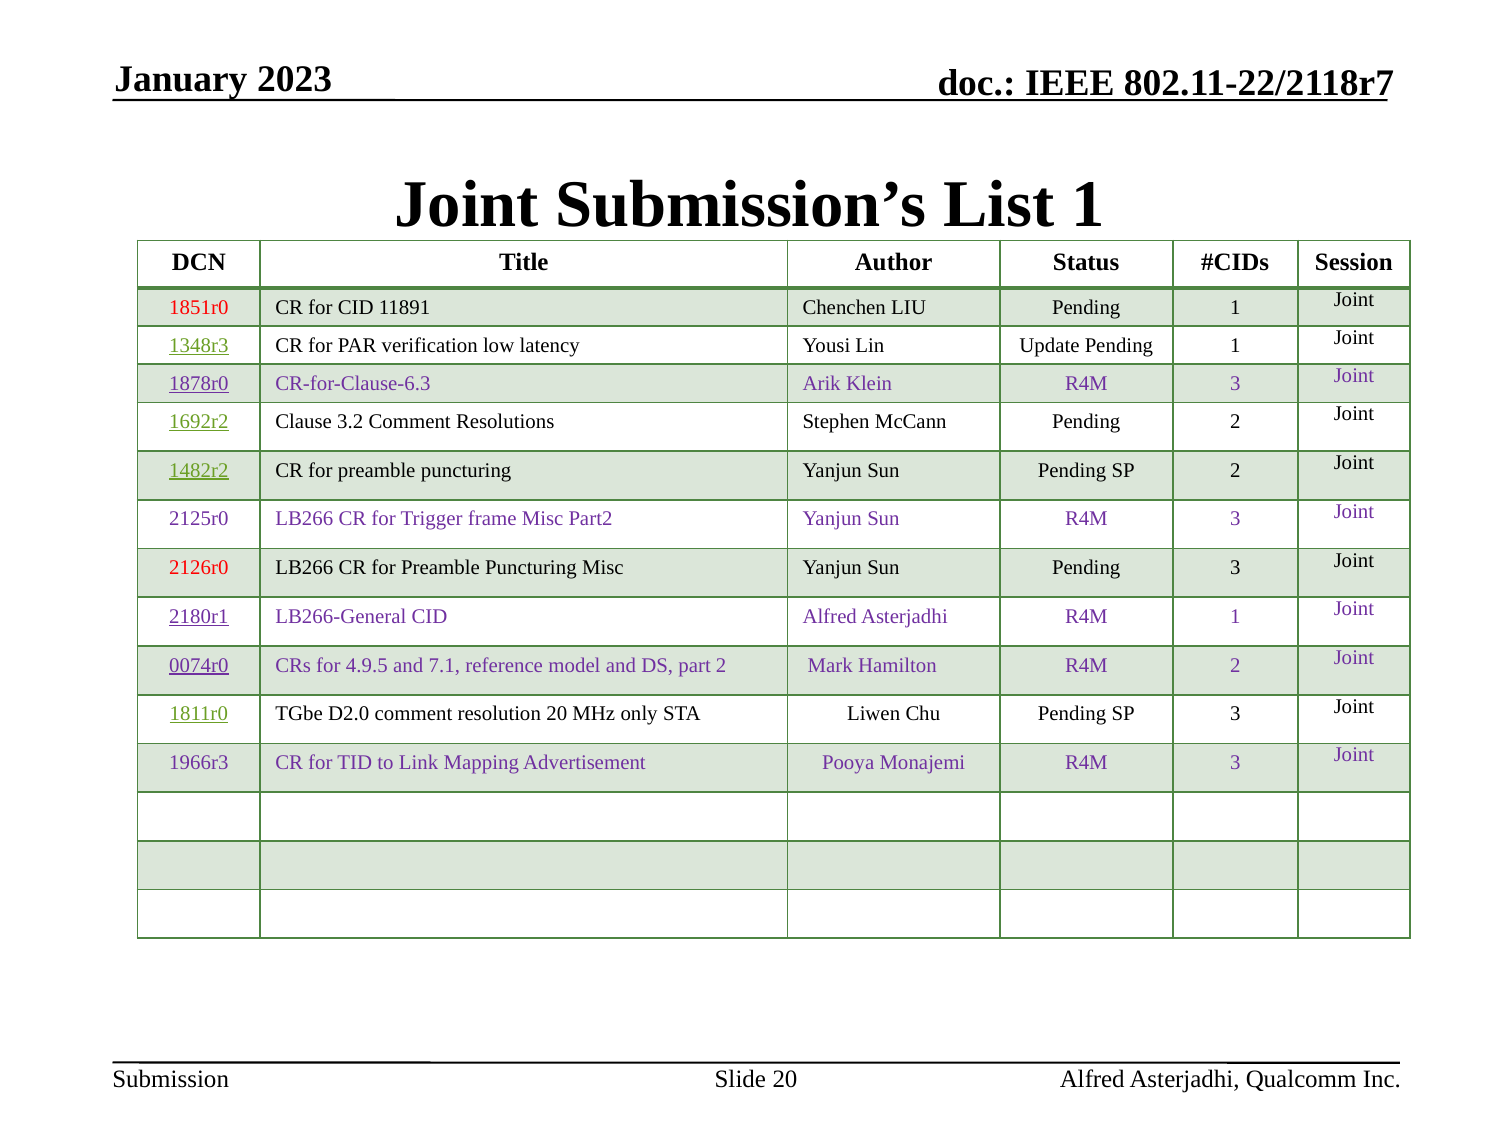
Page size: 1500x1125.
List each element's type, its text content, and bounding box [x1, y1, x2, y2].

table_cell Joint [1299, 647, 1409, 694]
table_cell [788, 793, 999, 840]
table_cell 1 [1174, 327, 1297, 363]
table_cell [788, 890, 999, 937]
table_cell Pending SP [1001, 696, 1172, 743]
table_cell 2 [1174, 452, 1297, 499]
table_cell [261, 793, 787, 840]
table_cell 3 [1174, 501, 1297, 548]
table_cell [138, 842, 259, 889]
table_cell Yousi Lin [788, 327, 999, 363]
table_cell CR for CID 11891 [261, 290, 787, 325]
table_cell [261, 842, 787, 889]
table_cell Yanjun Sun [788, 501, 999, 548]
table_cell R4M [1001, 365, 1172, 402]
table_header Author [788, 241, 999, 286]
table_cell 1482r2 [138, 452, 259, 499]
table_cell Joint [1299, 327, 1409, 363]
footer Alfred Asterjadhi, Qualcomm Inc. [878, 1061, 1402, 1093]
table_cell 2 [1174, 647, 1297, 694]
table_cell 1348r3 [138, 327, 259, 363]
table_header DCN [138, 241, 259, 286]
table_cell Joint [1299, 290, 1409, 325]
table_cell Joint [1299, 403, 1409, 450]
table_cell [1174, 842, 1297, 889]
table_cell [1299, 842, 1409, 889]
table_cell 0074r0 [138, 647, 259, 694]
table_cell Joint [1299, 598, 1409, 645]
table_header Title [261, 241, 787, 286]
table_cell Joint [1299, 501, 1409, 548]
table_cell Update Pending [1001, 327, 1172, 363]
table_cell Pooya Monajemi [788, 744, 999, 791]
table_cell Yanjun Sun [788, 549, 999, 596]
table_cell Joint [1299, 744, 1409, 791]
table_cell [1299, 793, 1409, 840]
table_cell Joint [1299, 452, 1409, 499]
table_cell CRs for 4.9.5 and 7.1, reference model and DS, part 2 [261, 647, 787, 694]
table_cell CR for TID to Link Mapping Advertisement [261, 744, 787, 791]
table_cell [138, 793, 259, 840]
table_header Status [1001, 241, 1172, 286]
table_cell LB266-General CID [261, 598, 787, 645]
table_cell CR-for-Clause-6.3 [261, 365, 787, 402]
table_cell 1 [1174, 290, 1297, 325]
table_cell [788, 842, 999, 889]
table_cell R4M [1001, 744, 1172, 791]
table_cell Joint [1299, 365, 1409, 402]
table_header Session [1299, 241, 1409, 286]
table_cell Alfred Asterjadhi [788, 598, 999, 645]
table_cell Stephen McCann [788, 403, 999, 450]
table_cell 2126r0 [138, 549, 259, 596]
table_cell [1001, 890, 1172, 937]
table_cell [1299, 890, 1409, 937]
table_cell 2 [1174, 403, 1297, 450]
table_cell CR for PAR verification low latency [261, 327, 787, 363]
table_cell Pending SP [1001, 452, 1172, 499]
table_cell Pending [1001, 290, 1172, 325]
table_cell 1 [1174, 598, 1297, 645]
table_cell Clause 3.2 Comment Resolutions [261, 403, 787, 450]
table_cell [138, 890, 259, 937]
table_cell R4M [1001, 501, 1172, 548]
table_cell TGbe D2.0 comment resolution 20 MHz only STA [261, 696, 787, 743]
table_cell 1692r2 [138, 403, 259, 450]
table_cell 3 [1174, 365, 1297, 402]
table_cell 1811r0 [138, 696, 259, 743]
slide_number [114, 54, 423, 100]
table_cell 1851r0 [138, 290, 259, 325]
table_cell R4M [1001, 598, 1172, 645]
table_cell 2125r0 [138, 501, 259, 548]
table_cell [1001, 842, 1172, 889]
table_cell Joint [1299, 549, 1409, 596]
title Joint Submission’s List 1 [112, 112, 1388, 288]
table_cell LB266 CR for Preamble Puncturing Misc [261, 549, 787, 596]
table_cell R4M [1001, 647, 1172, 694]
table_cell Arik Klein [788, 365, 999, 402]
table_cell CR for preamble puncturing [261, 452, 787, 499]
table_cell [1001, 793, 1172, 840]
table_cell Chenchen LIU [788, 290, 999, 325]
table_header #CIDs [1174, 241, 1297, 286]
table_cell Mark Hamilton [788, 647, 999, 694]
table_cell Joint [1299, 696, 1409, 743]
slide_number Slide 20 [712, 1061, 800, 1123]
table_cell [1174, 890, 1297, 937]
table_cell Yanjun Sun [788, 452, 999, 499]
table_cell Pending [1001, 403, 1172, 450]
table_cell Liwen Chu [788, 696, 999, 743]
table_cell 1878r0 [138, 365, 259, 402]
table_cell 3 [1174, 549, 1297, 596]
table_cell [261, 890, 787, 937]
table_cell Pending [1001, 549, 1172, 596]
table_cell 2180r1 [138, 598, 259, 645]
table_cell 3 [1174, 696, 1297, 743]
table_cell 1966r3 [138, 744, 259, 791]
table_cell [1174, 793, 1297, 840]
table_cell 3 [1174, 744, 1297, 791]
table_cell LB266 CR for Trigger frame Misc Part2 [261, 501, 787, 548]
